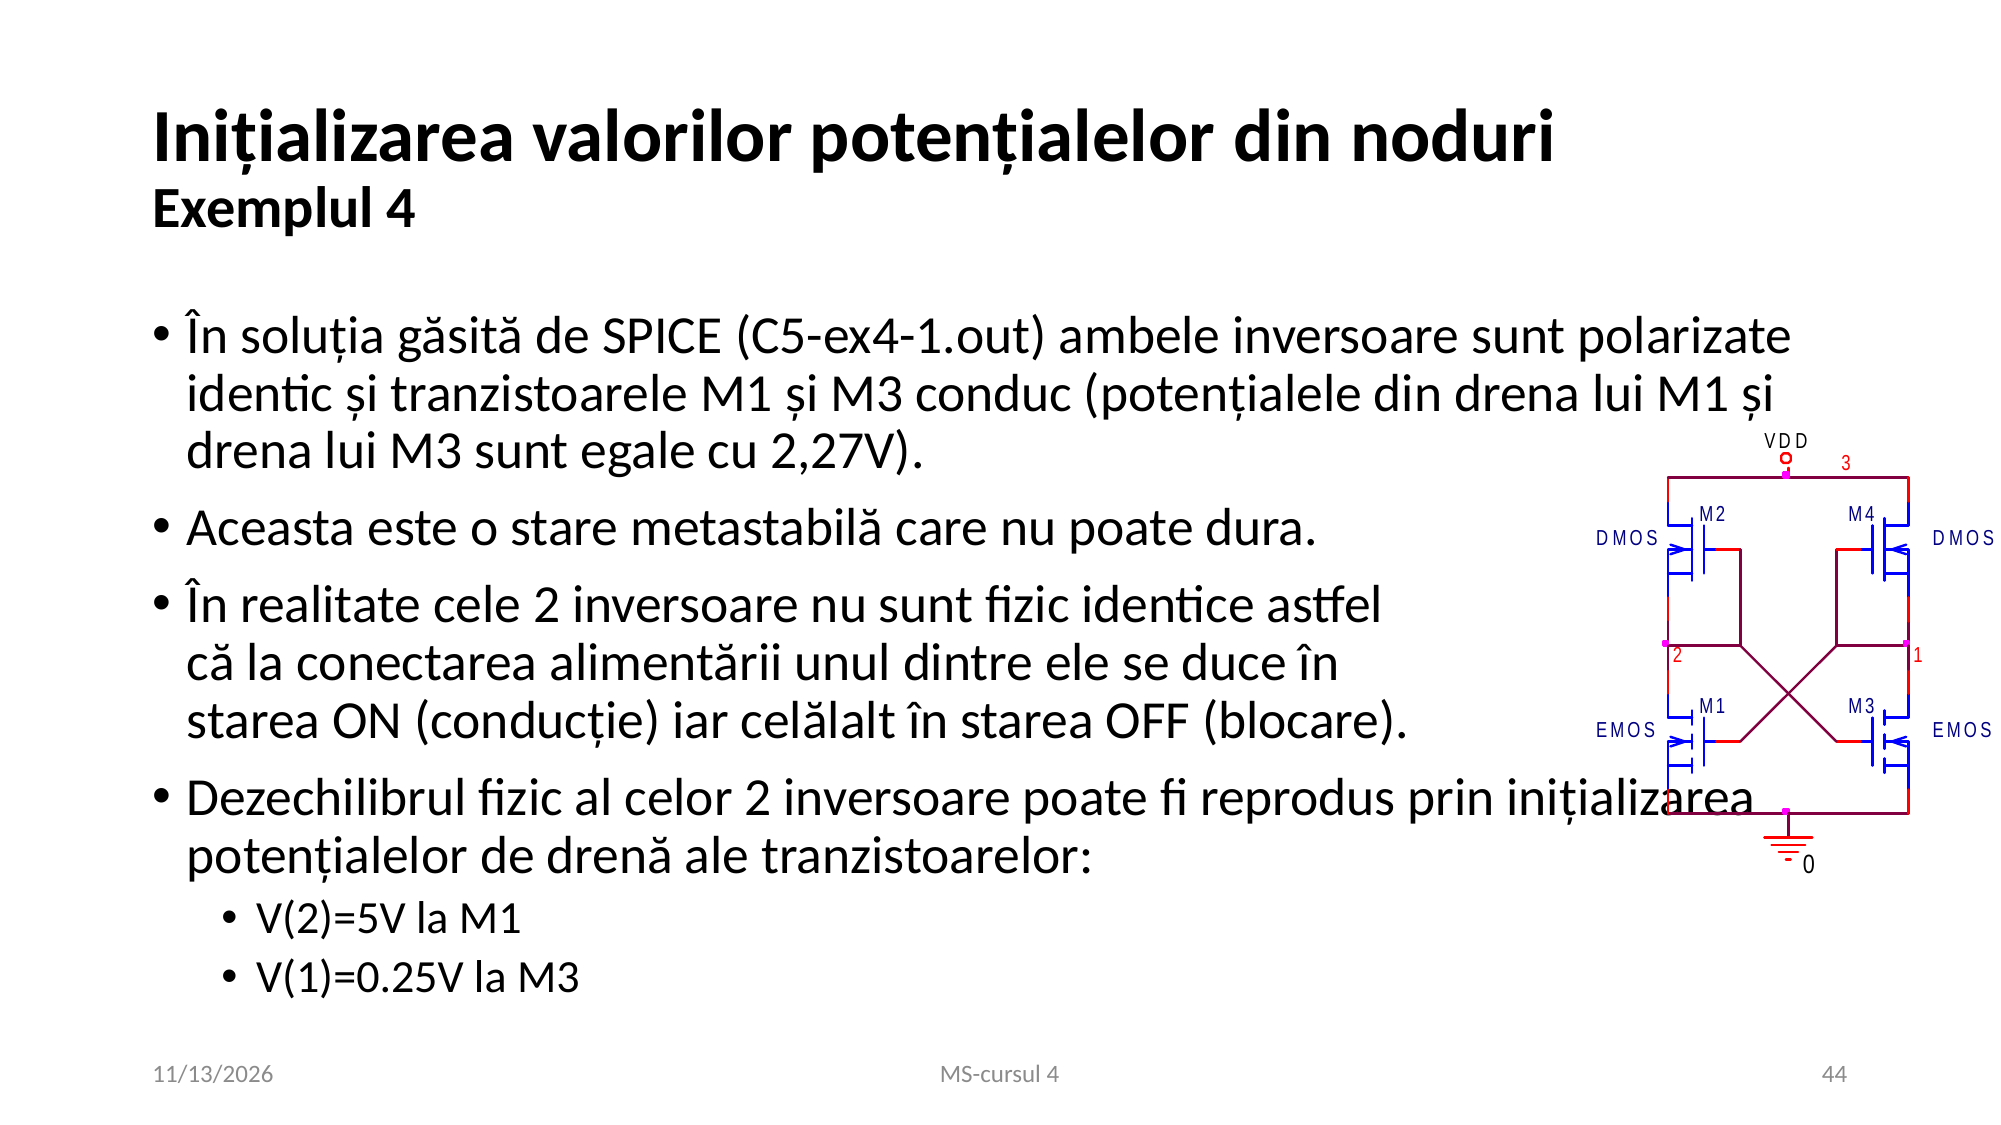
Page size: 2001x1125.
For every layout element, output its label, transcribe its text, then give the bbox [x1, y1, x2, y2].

footer MS-cursul 4 [662, 1042, 1338, 1103]
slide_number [137, 1042, 588, 1103]
list În soluția găsită de SPICE (C5-ex4-1.out) ambele inversoare sunt polarizate identic şi tranzistoarele M1 şi M3 conduc (potențialele din drena lui M1 şi drena lui M3 sunt egale cu 2,27V). Aceasta este o stare metastabilă care nu poate dura. În realitate cele 2 inversoare nu sunt fizic identice astfel că la conectarea alimentării unul dintre ele se duce în starea ON (conducție) iar celălalt în starea OFF (blocare). Dezechilibrul fizic al celor 2 inversoare poate fi reprodus prin inițializarea potențialelor de drenă ale tranzistoarelor: V(2)=5V la M1 V(1)=0.25V la M3 [137, 299, 1863, 1014]
title Inițializarea valorilor potențialelor din noduri Exemplul 4 [137, 59, 1863, 278]
picture [1593, 414, 2000, 898]
slide_number 44 [1412, 1042, 1863, 1103]
